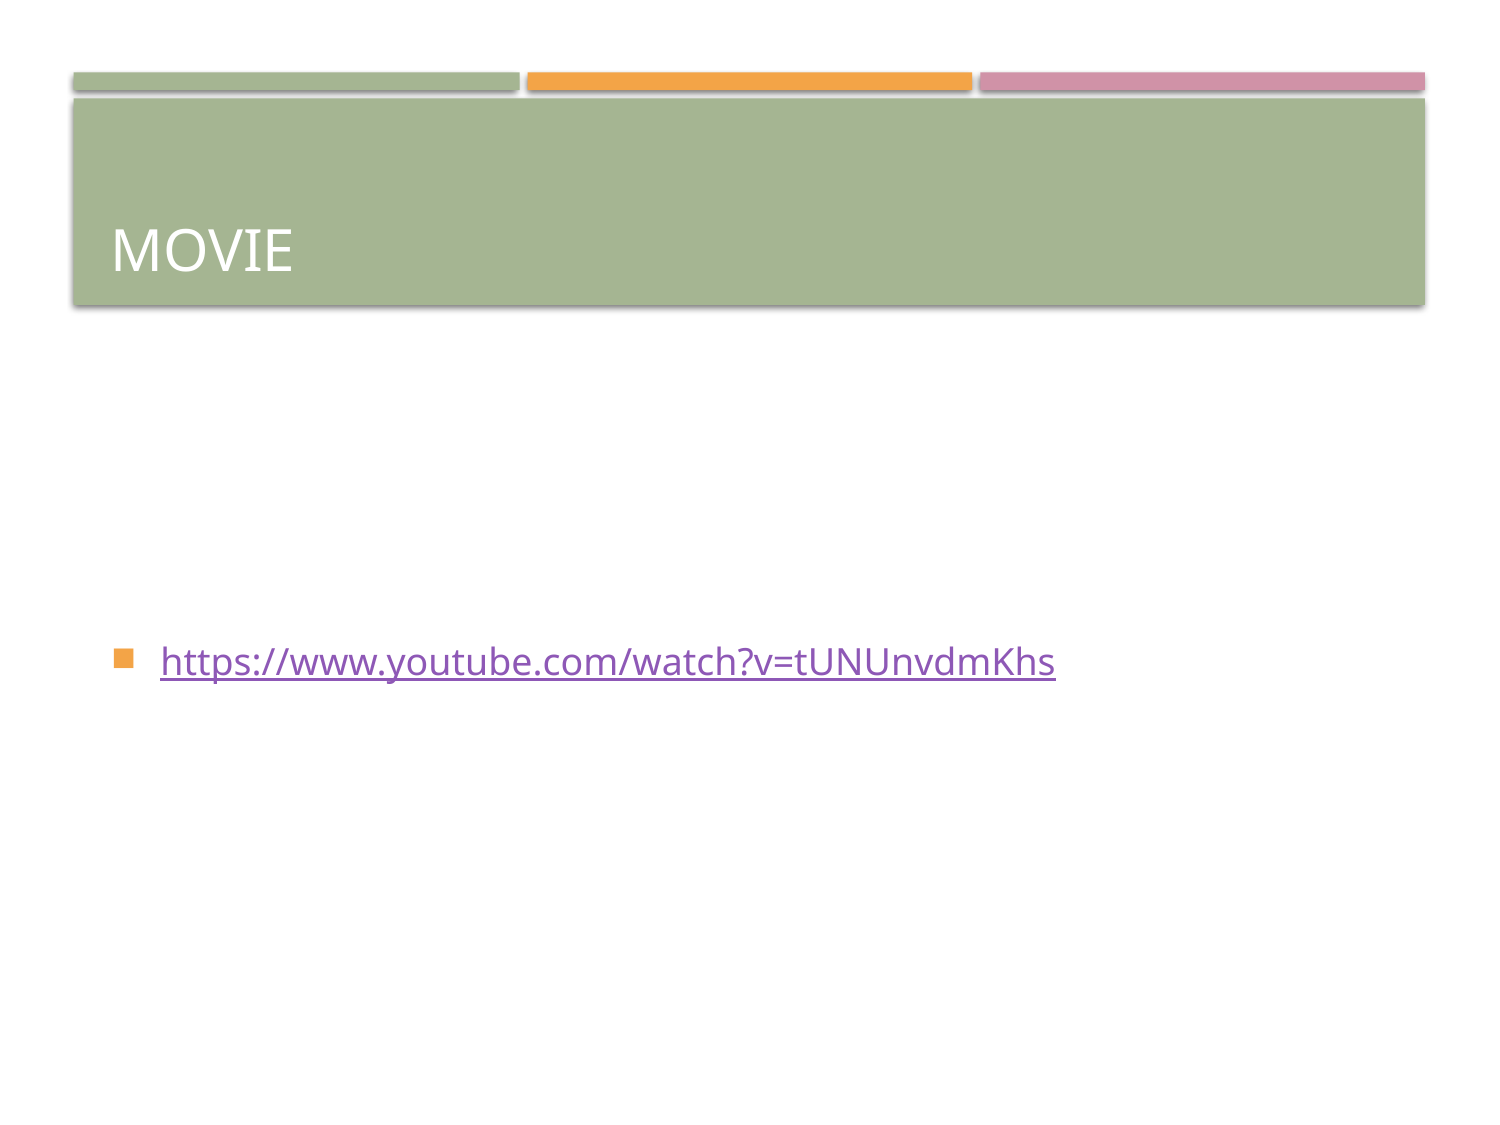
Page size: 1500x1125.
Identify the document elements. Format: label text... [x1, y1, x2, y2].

title Movie [95, 112, 1406, 291]
list https://www.youtube.com/watch?v=tUNUnvdmKhs [95, 365, 1406, 962]
